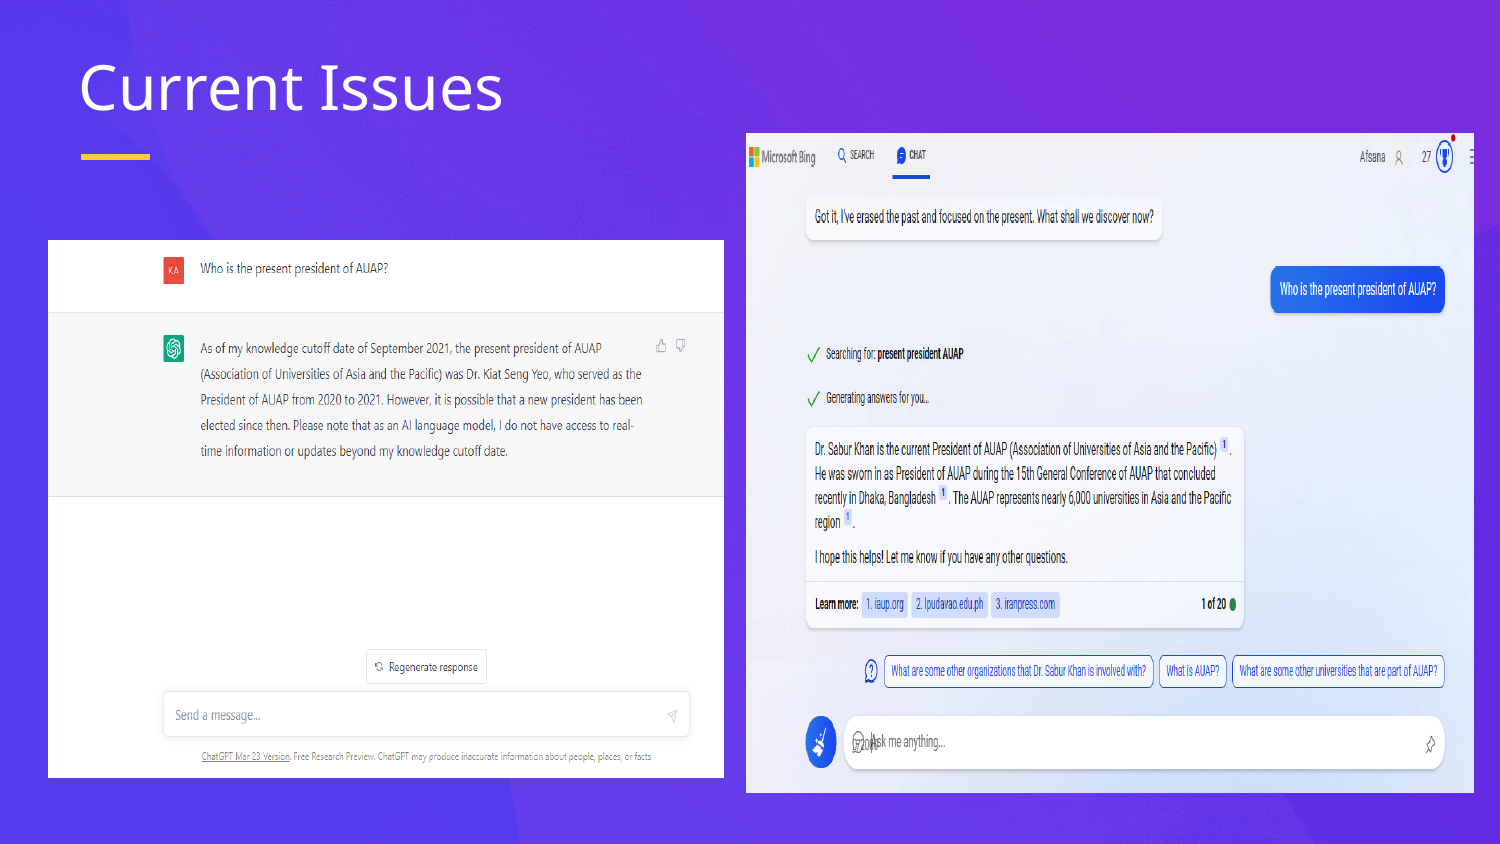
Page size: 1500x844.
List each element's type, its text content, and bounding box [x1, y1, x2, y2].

title Current Issues [63, 25, 1437, 138]
picture [0, 0, 1500, 844]
